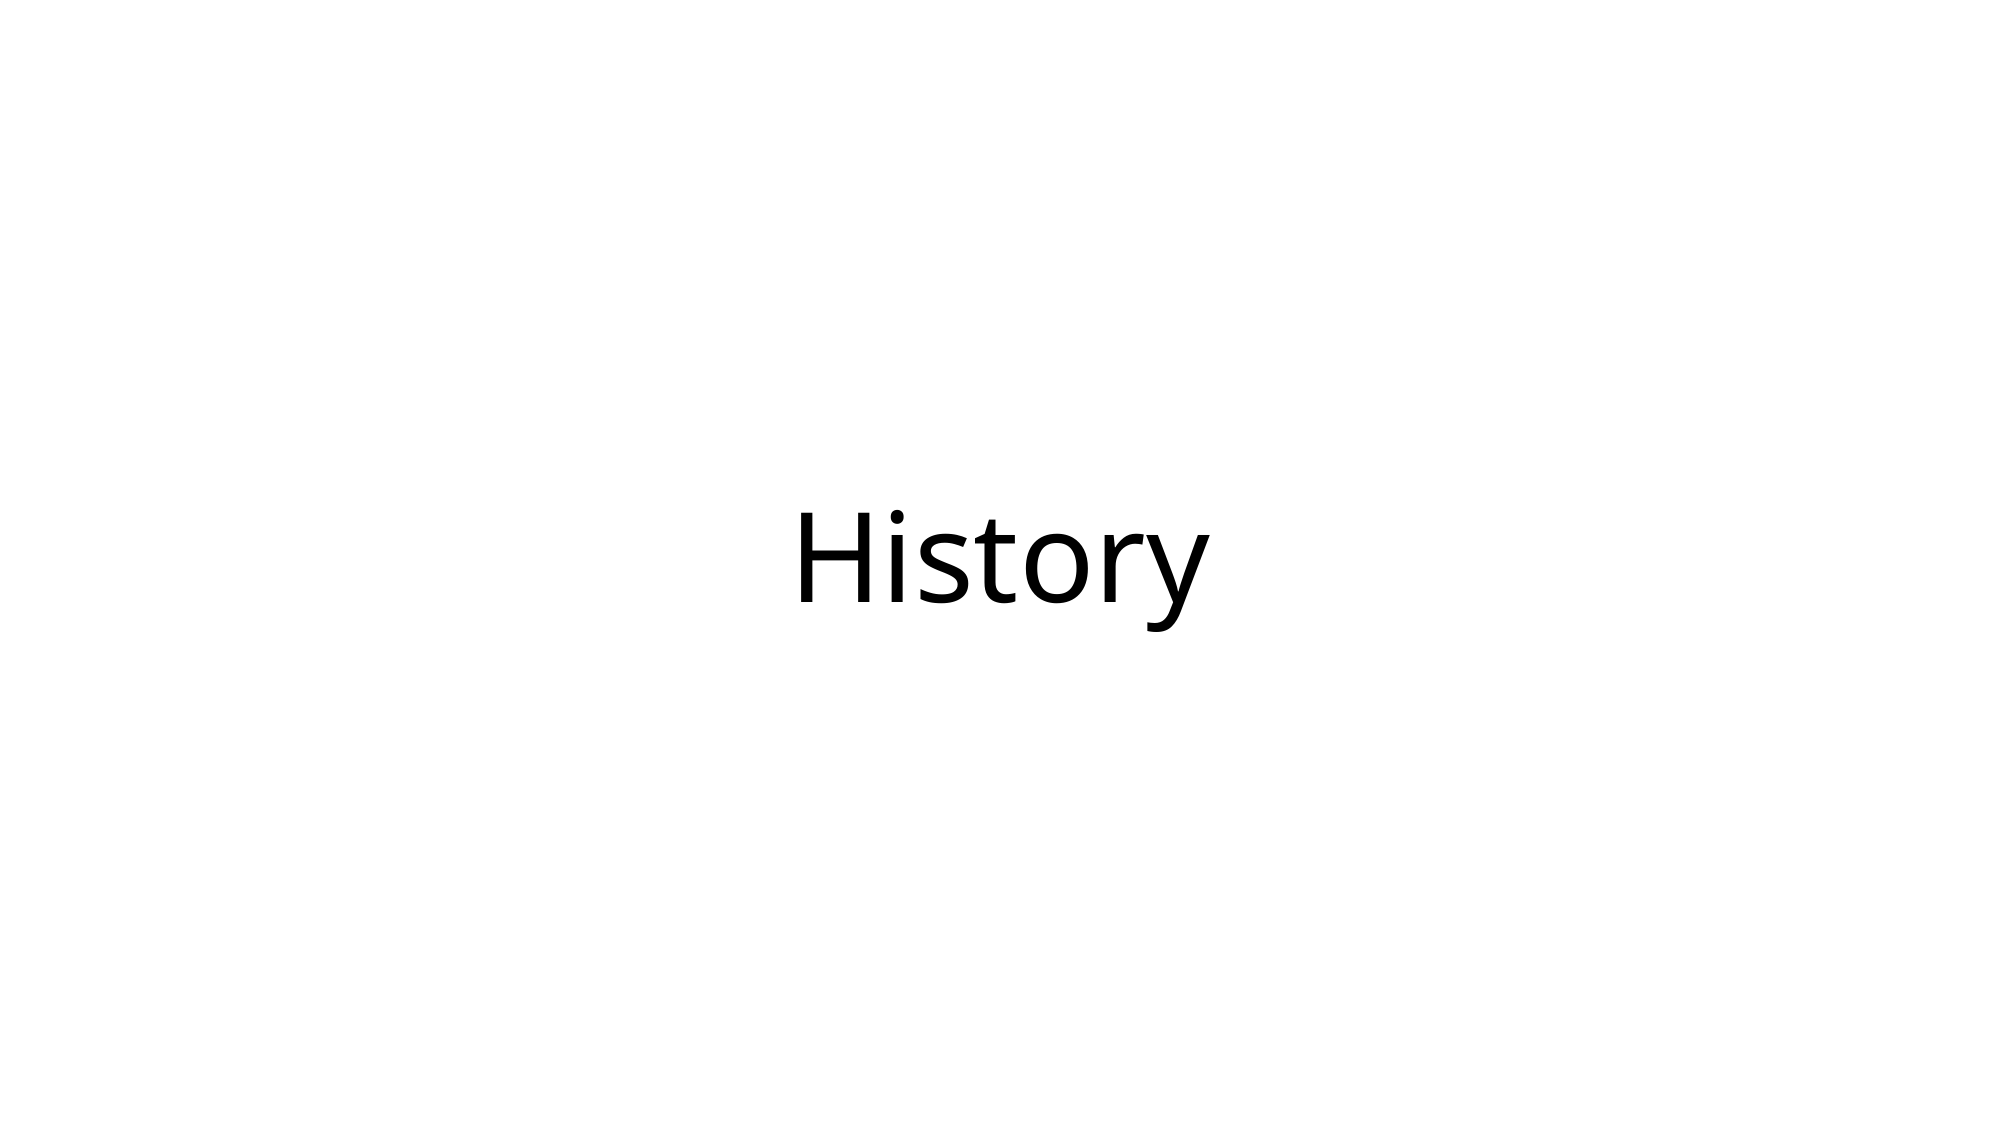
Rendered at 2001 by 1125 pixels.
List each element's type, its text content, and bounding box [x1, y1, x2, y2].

title History [137, 328, 1863, 797]
